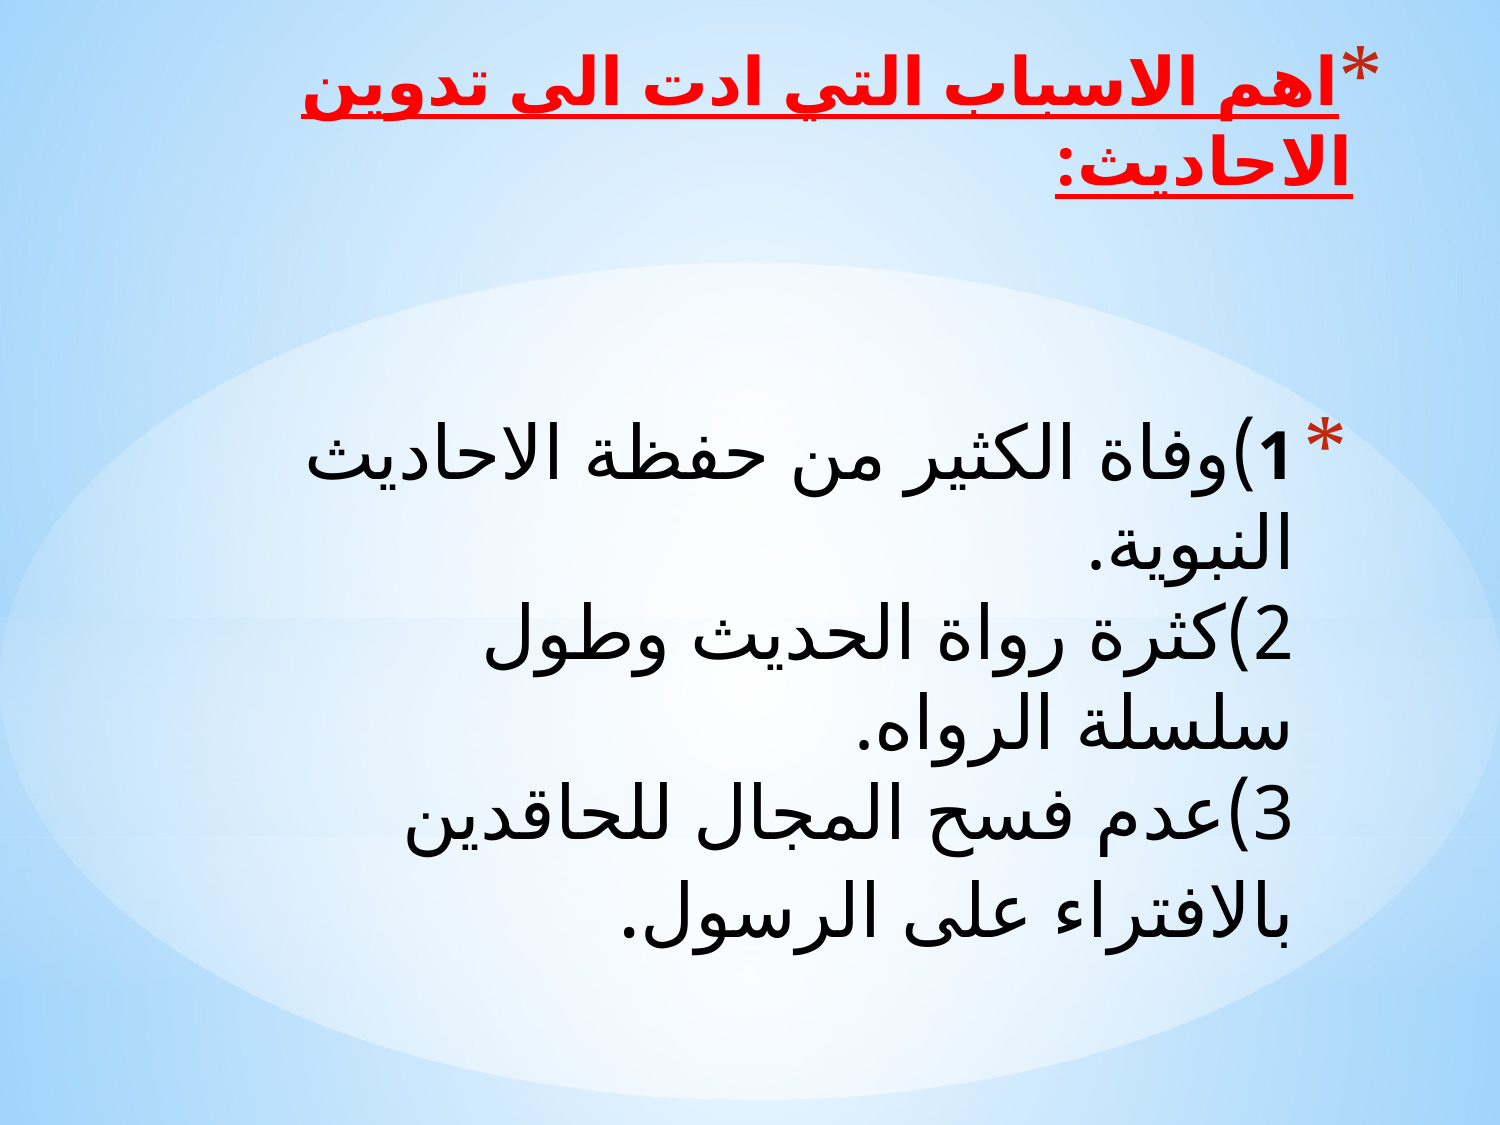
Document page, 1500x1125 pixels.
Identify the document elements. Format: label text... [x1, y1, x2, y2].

title 1)وفاة الكثير من حفظة الاحاديث النبوية. 2)كثرة رواة الحديث وطول سلسلة الرواه. 3)عدم فسح المجال للحاقدين بالافتراء على الرسول. [253, 398, 1363, 1059]
list اهم الاسباب التي ادت الى تدوين الاحاديث: [17, 30, 1406, 398]
